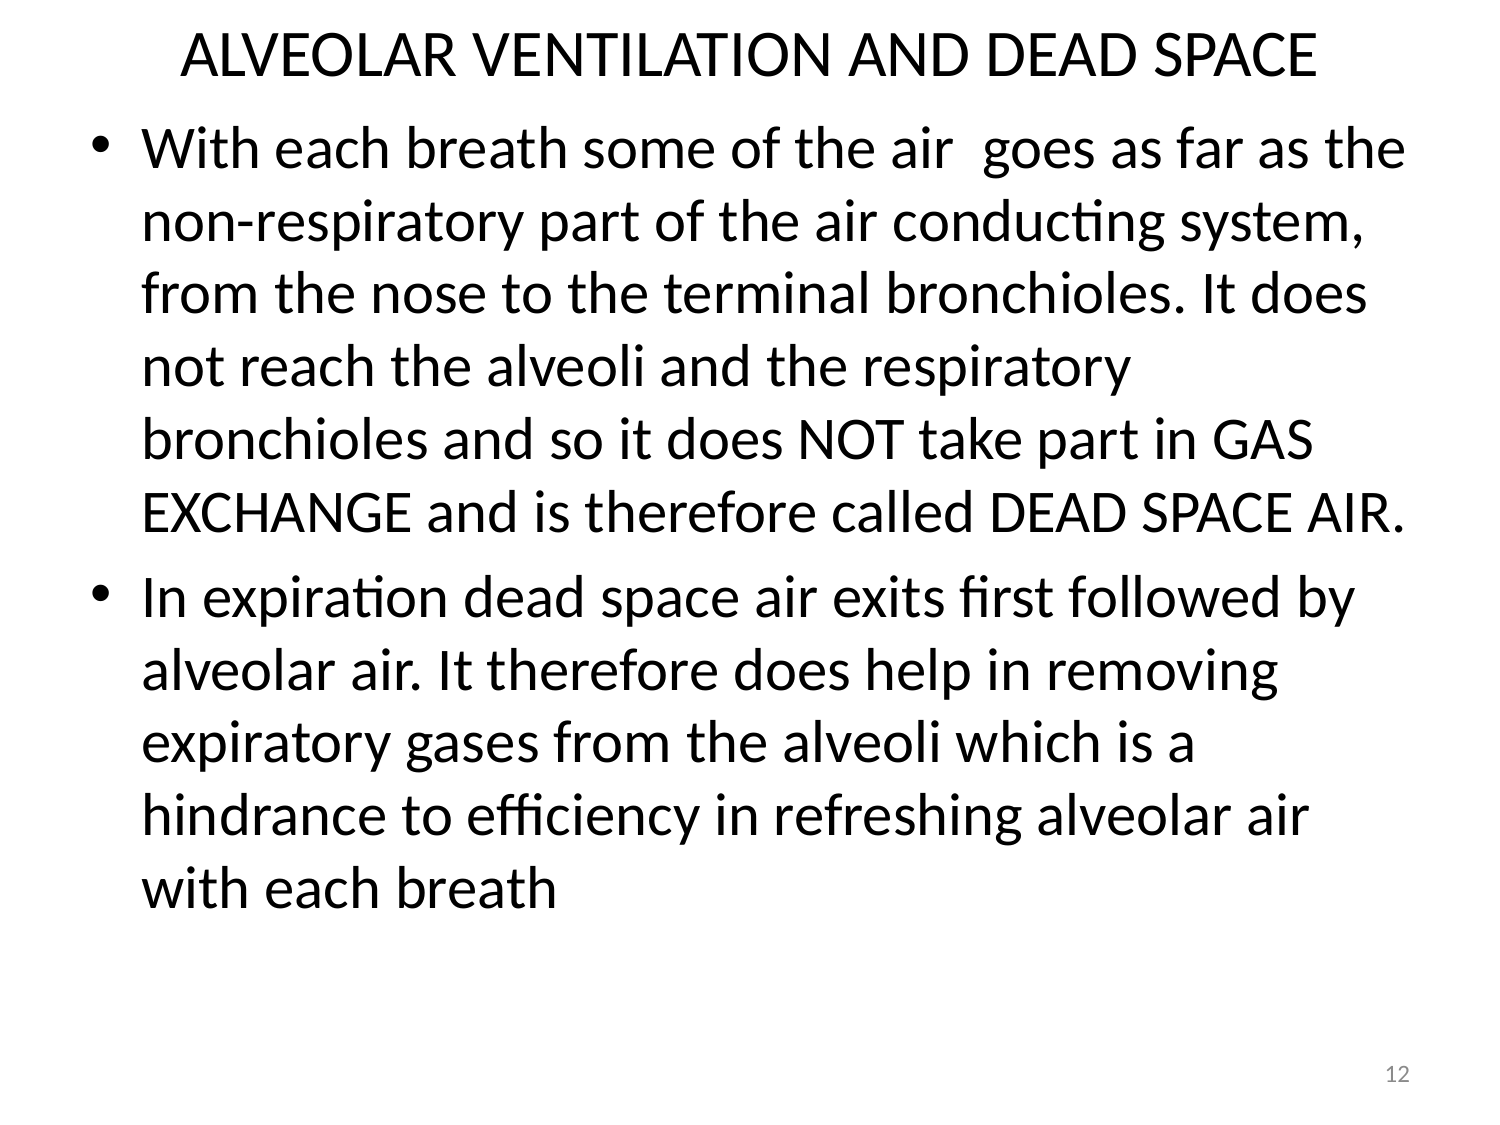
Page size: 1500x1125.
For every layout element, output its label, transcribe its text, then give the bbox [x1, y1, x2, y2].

slide_number 12 [1074, 1042, 1425, 1103]
list With each breath some of the air goes as far as the non-respiratory part of the air conducting system, from the nose to the terminal bronchioles. It does not reach the alveoli and the respiratory bronchioles and so it does NOT take part in GAS EXCHANGE and is therefore called DEAD SPACE AIR. In expiration dead space air exits first followed by alveolar air. It therefore does help in removing expiratory gases from the alveoli which is a hindrance to efficiency in refreshing alveolar air with each breath [75, 99, 1425, 1005]
title ALVEOLAR VENTILATION AND DEAD SPACE [75, 0, 1425, 99]
